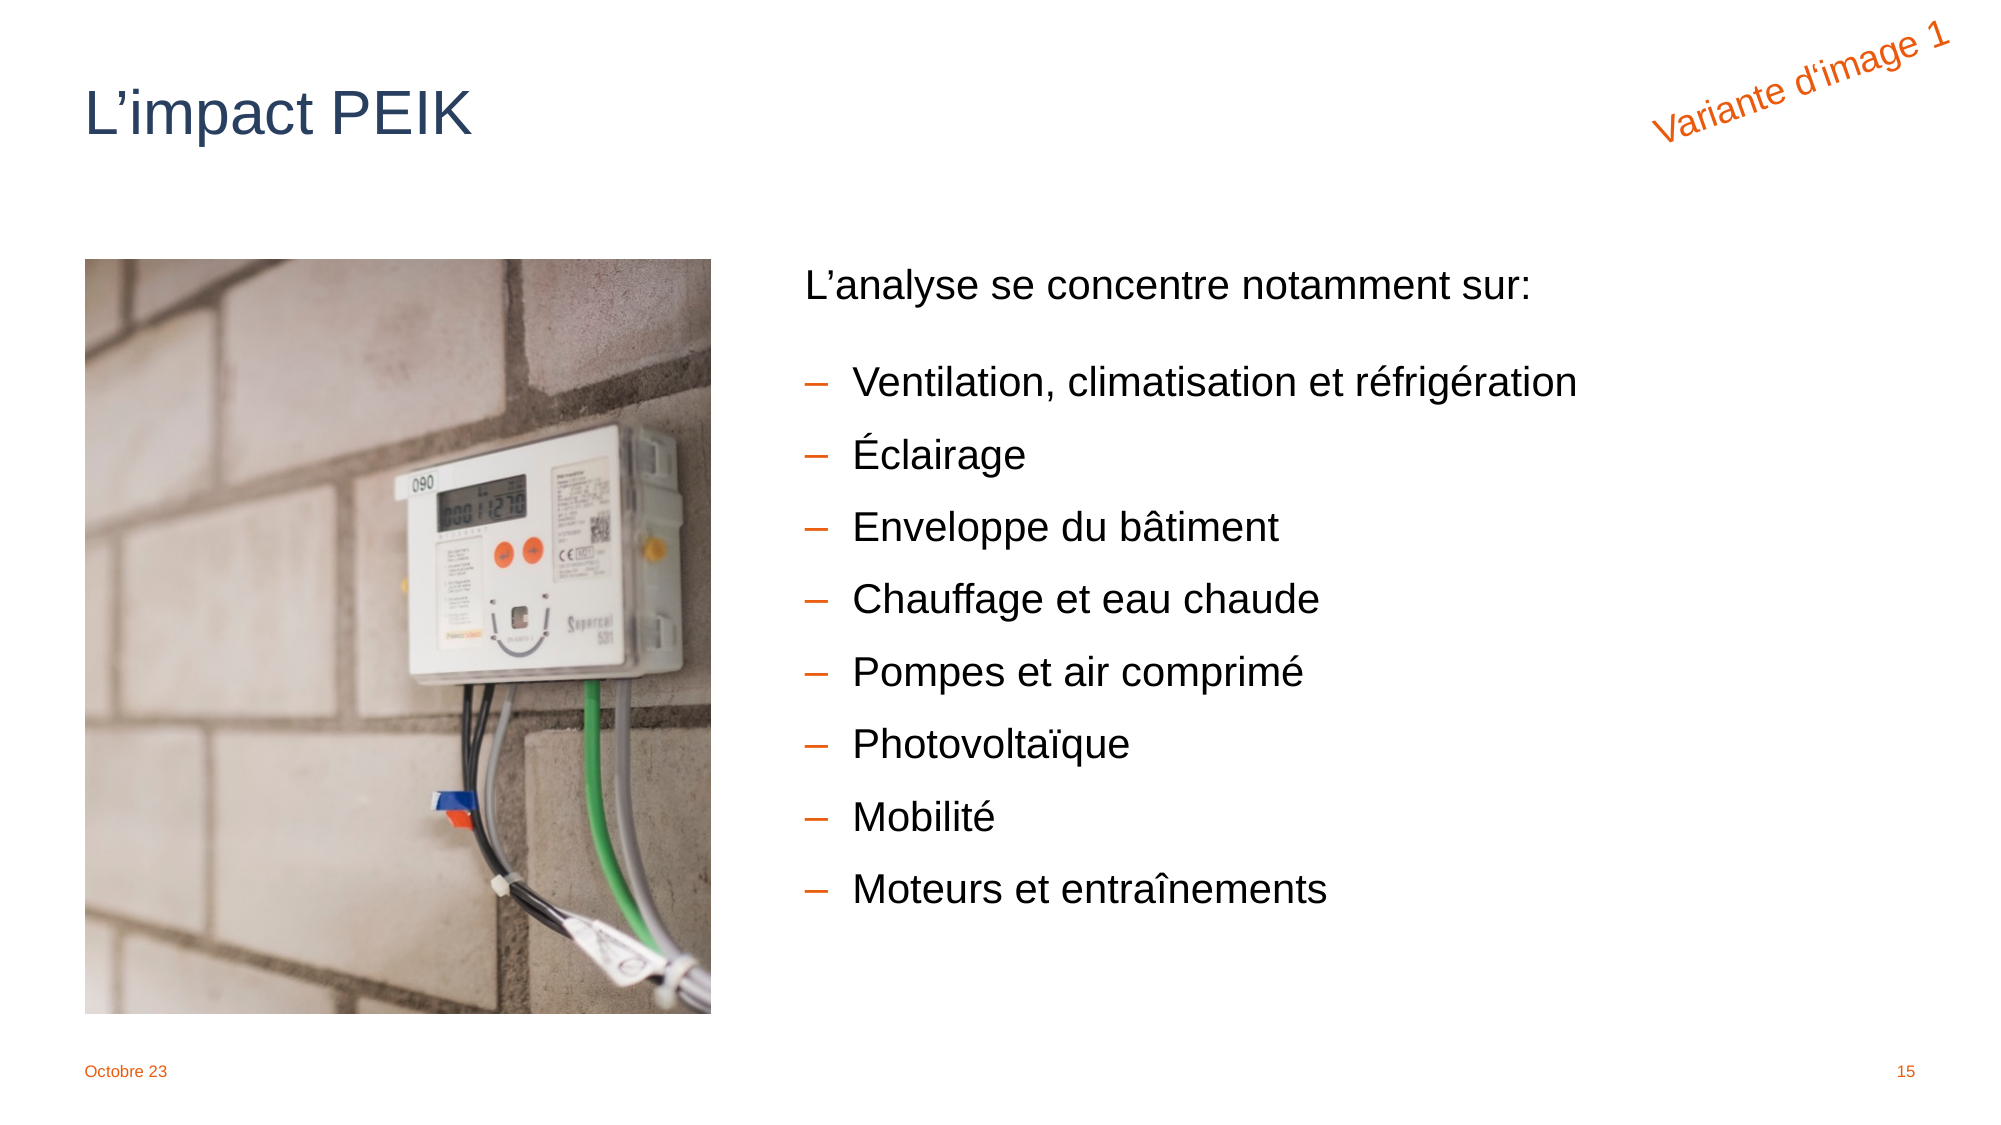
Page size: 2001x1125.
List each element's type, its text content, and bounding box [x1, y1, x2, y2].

list L’analyse se concentre notamment sur: Ventilation, climatisation et réfrigération Éclairage Enveloppe du bâtiment Chauffage et eau chaude Pompes et air comprimé Photovoltaïque Mobilité Moteurs et entraînements [805, 261, 1916, 1014]
slide_number 15 [1740, 1058, 1916, 1082]
slide_number Octobre 23 [84, 1058, 333, 1082]
title L’impact PEIK [84, 72, 1916, 203]
text_box Variante d‘image 1 [1648, 0, 2000, 154]
picture [85, 257, 711, 1014]
